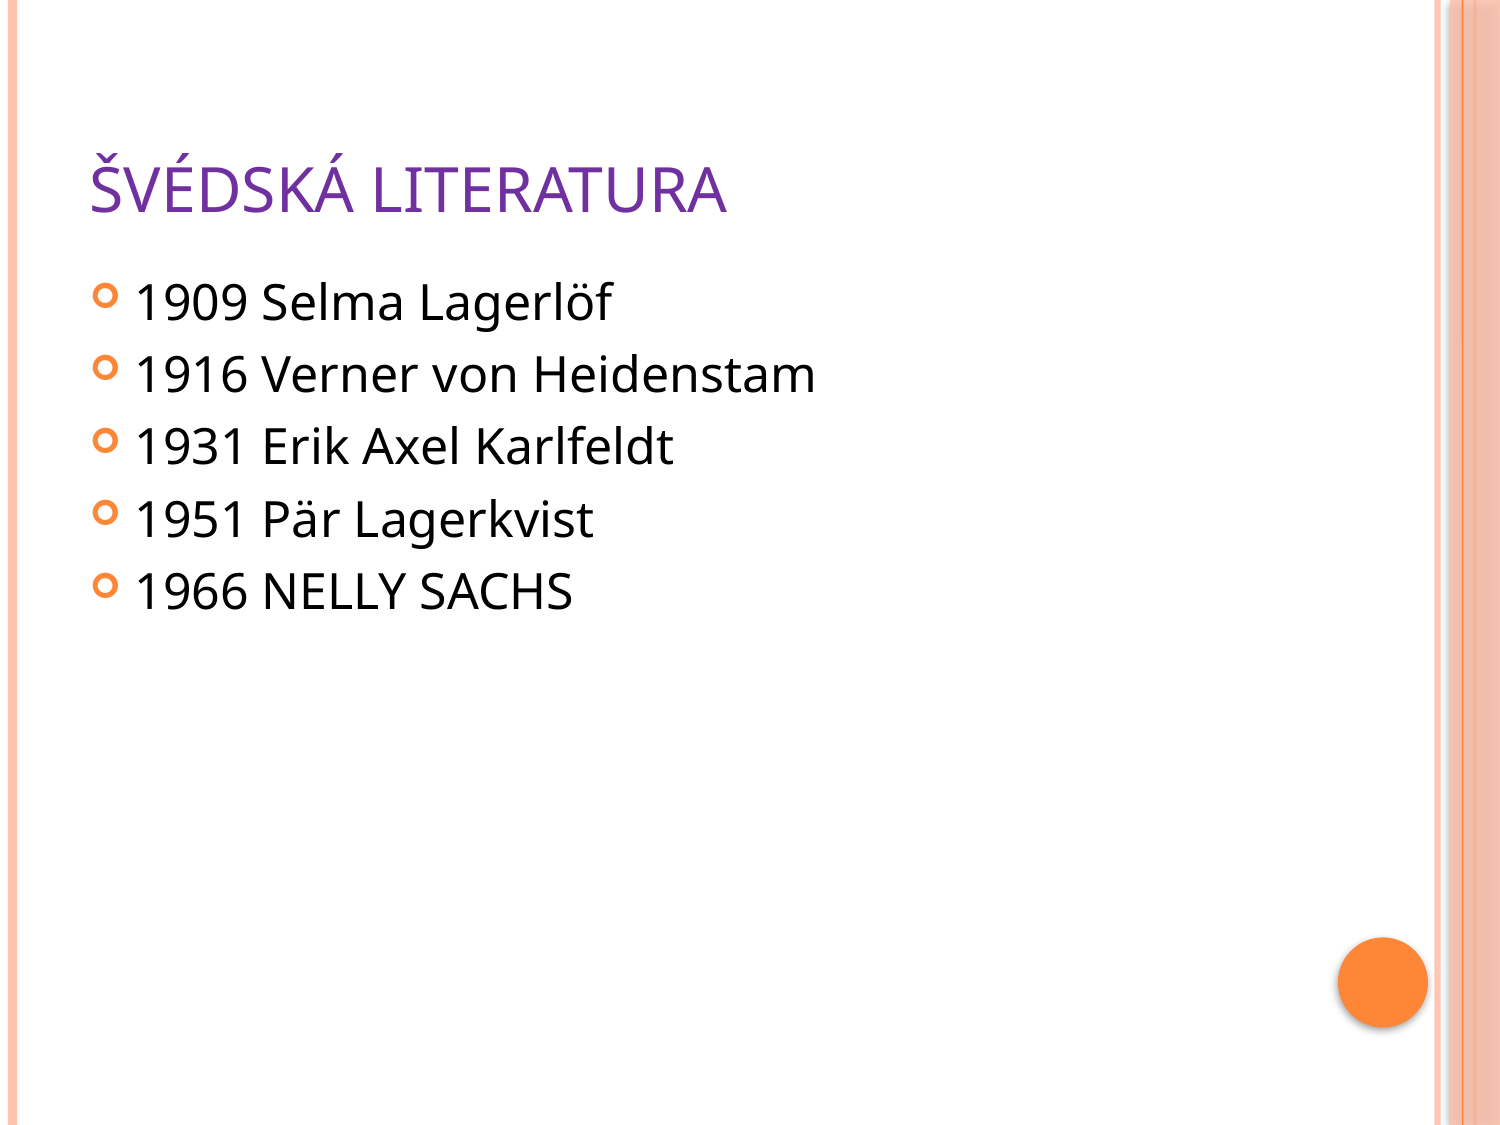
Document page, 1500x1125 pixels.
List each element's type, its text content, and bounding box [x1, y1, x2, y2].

list 1909 Selma Lagerlöf 1916 Verner von Heidenstam 1931 Erik Axel Karlfeldt 1951 Pär Lagerkvist 1966 NELLY SACHS [75, 262, 1300, 1062]
title Švédská literatura [75, 45, 1300, 233]
